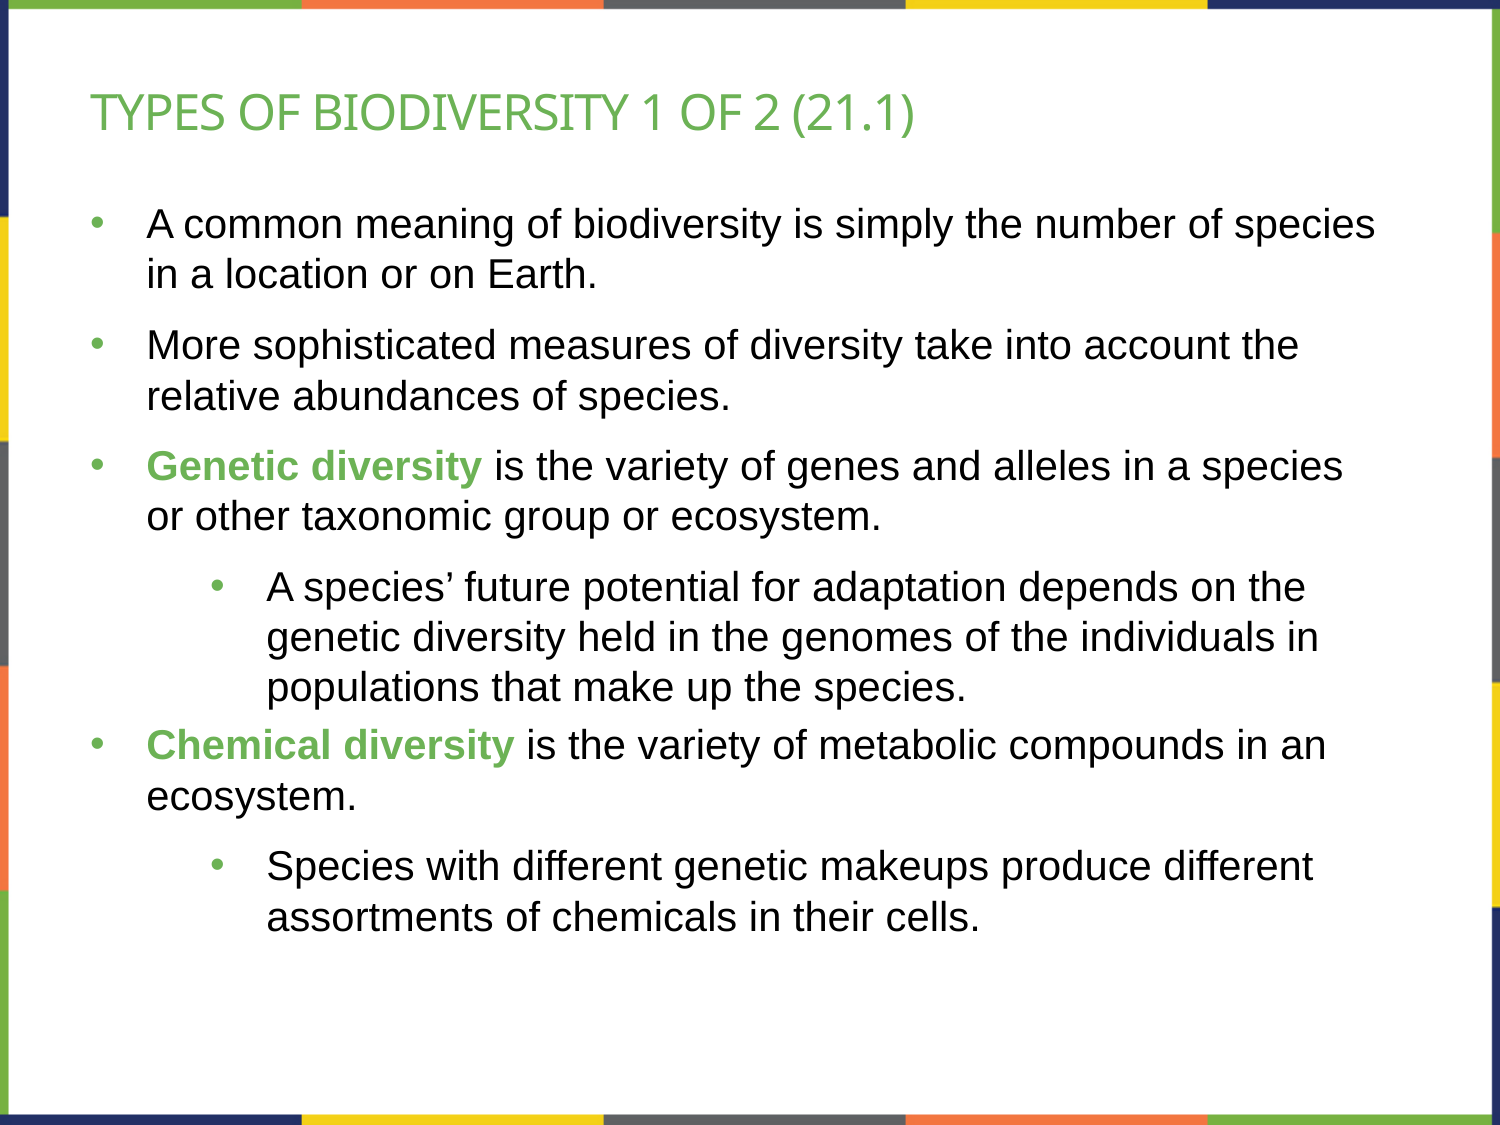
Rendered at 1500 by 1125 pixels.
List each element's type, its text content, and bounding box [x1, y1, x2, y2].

picture [0, 0, 1500, 1125]
title Types of biodiversity 1 of 2 (21.1) [75, 39, 1398, 148]
list A common meaning of biodiversity is simply the number of species in a location or on Earth. More sophisticated measures of diversity take into account the relative abundances of species. Genetic diversity is the variety of genes and alleles in a species or other taxonomic group or ecosystem. A species’ future potential for adaptation depends on the genetic diversity held in the genomes of the individuals in populations that make up the species. Chemical diversity is the variety of metabolic compounds in an ecosystem. Species with different genetic makeups produce different assortments of chemicals in their cells. [75, 189, 1398, 974]
